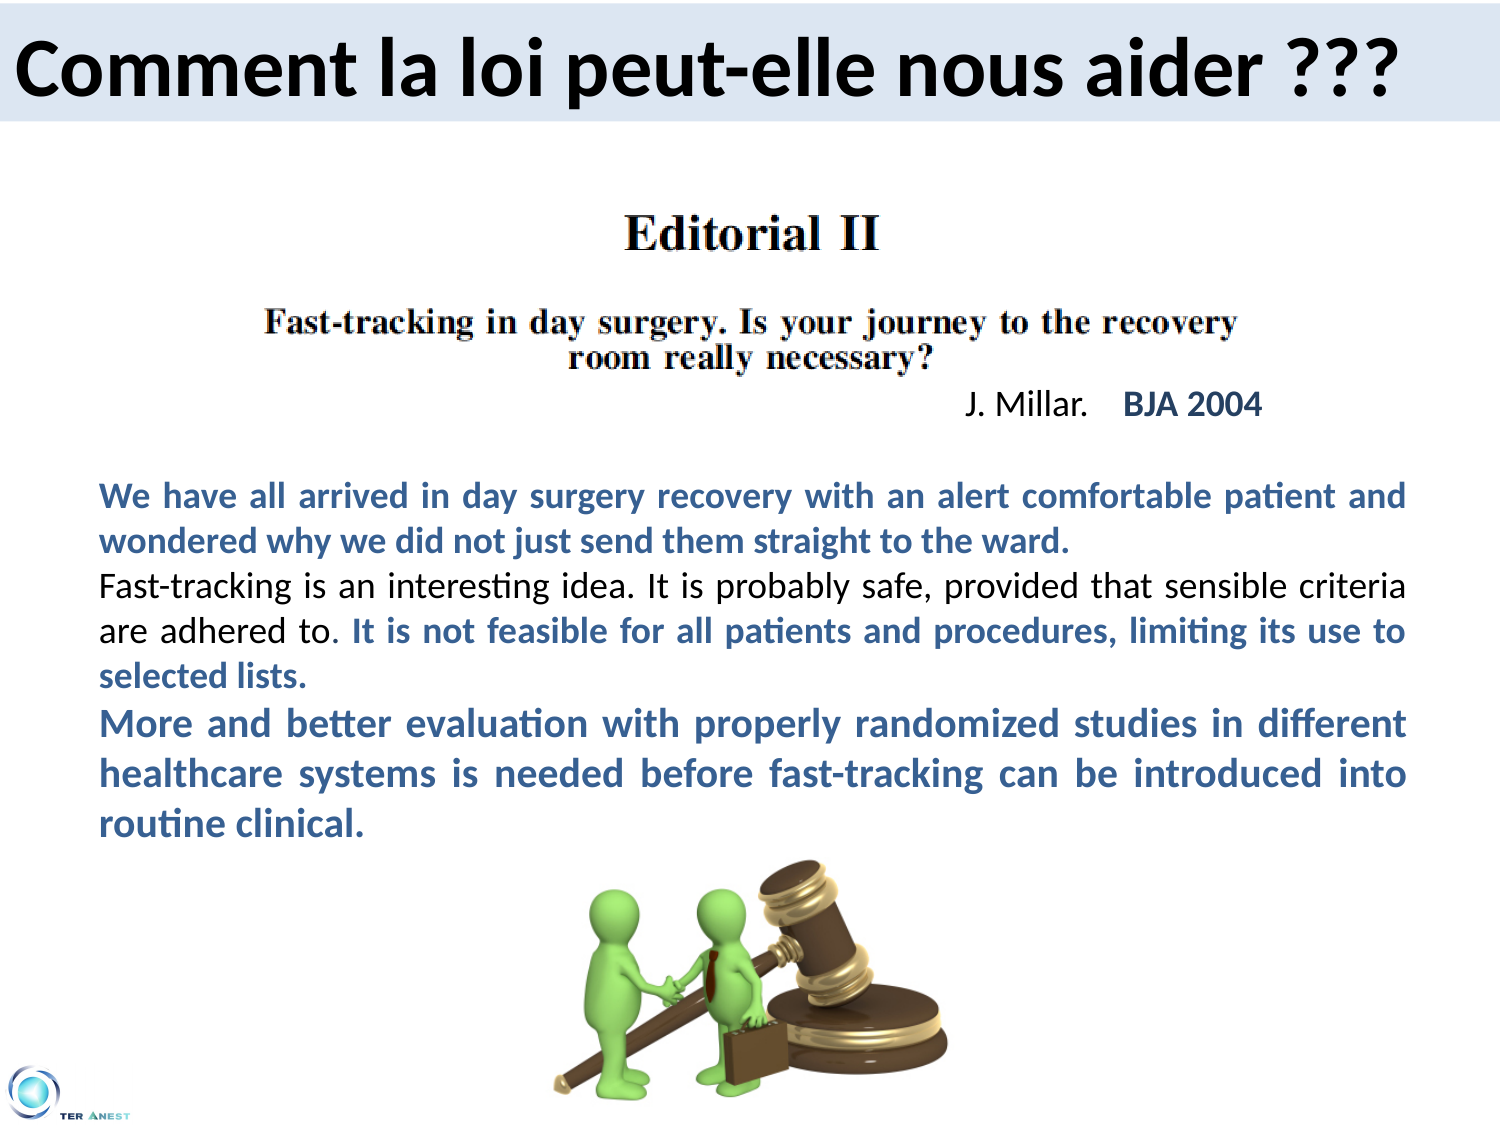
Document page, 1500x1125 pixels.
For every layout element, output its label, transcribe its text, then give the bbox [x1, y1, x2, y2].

picture [528, 832, 966, 1125]
text_box J. Millar. [941, 411, 1104, 432]
text_box Comment la loi peut-elle nous aider ??? [0, 3, 1500, 122]
picture [3, 202, 1500, 403]
text_box BJA 2004 [1108, 411, 1278, 432]
picture [0, 1063, 133, 1125]
text_box We have all arrived in day surgery recovery with an alert comfortable patient and wondered why we did not just send them straight to the ward. Fast-tracking is an interesting idea. It is probably safe, provided that sensible criteria are adhered to. It is not feasible for all patients and procedures, limiting its use to selected lists. More and better evaluation with properly randomized studies in different healthcare systems is needed before fast-tracking can be introduced into routine clinical. [84, 463, 1423, 854]
